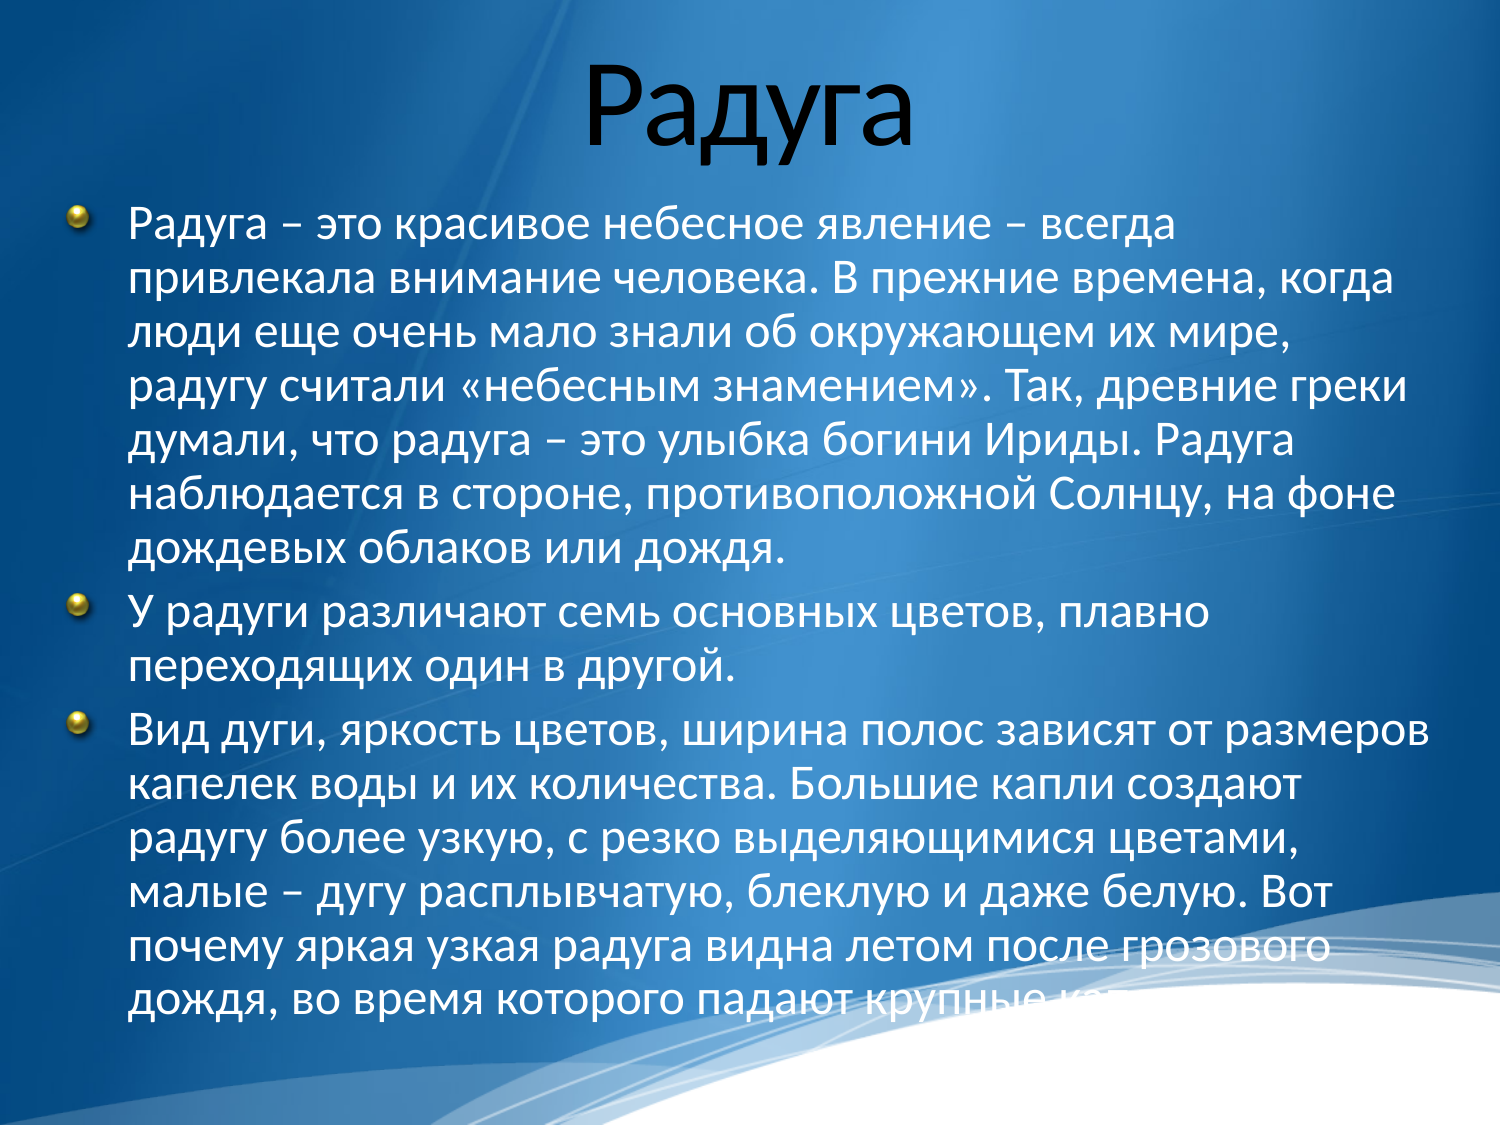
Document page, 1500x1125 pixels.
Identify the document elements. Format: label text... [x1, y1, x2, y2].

list Радуга – это красивое небесное явление – всегда привлекала внимание человека. В прежние времена, когда люди еще очень мало знали об окружающем их мире, радугу считали «небесным знамением». Так, древние греки думали, что радуга – это улыбка богини Ириды. Радуга наблюдается в стороне, противоположной Солнцу, на фоне дождевых облаков или дождя. У радуги различают семь основных цветов, плавно переходящих один в другой. Вид дуги, яркость цветов, ширина полос зависят от размеров капелек воды и их количества. Большие капли создают радугу более узкую, с резко выделяющимися цветами, малые – дугу расплывчатую, блеклую и даже белую. Вот почему яркая узкая радуга видна летом после грозового дождя, во время которого падают крупные капли. [62, 196, 1438, 1125]
title Радуга [62, 37, 1438, 174]
picture [0, 0, 1500, 1125]
